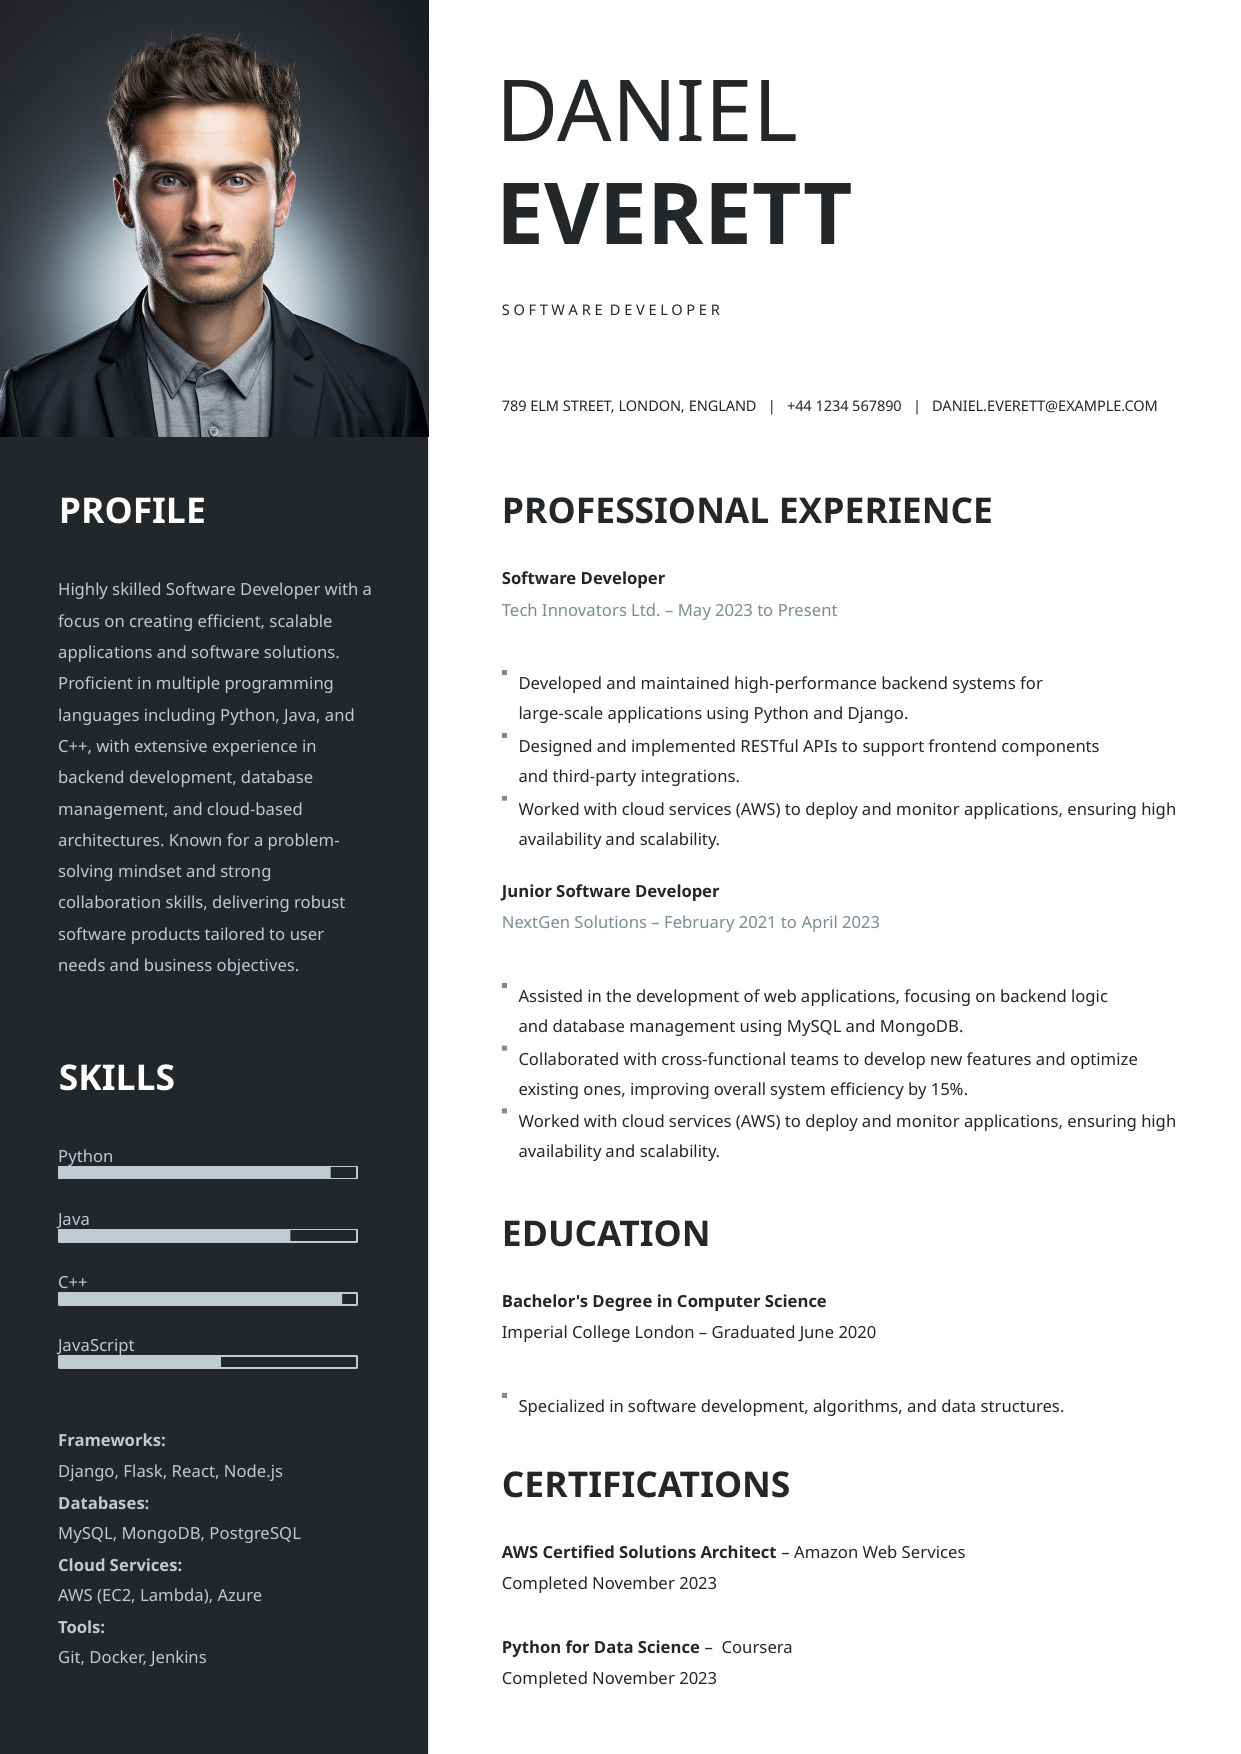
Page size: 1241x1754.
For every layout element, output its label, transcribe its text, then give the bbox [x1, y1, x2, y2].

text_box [501, 1210, 1195, 1407]
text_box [501, 567, 1195, 840]
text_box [501, 880, 1195, 1152]
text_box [501, 1636, 1154, 1689]
text_box PROFESSIONAL EXPERIENCE [501, 488, 1195, 531]
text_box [496, 55, 1195, 416]
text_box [0, 0, 429, 1754]
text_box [501, 1541, 1154, 1594]
text_box CERTIFICATIONS [501, 1461, 1195, 1505]
